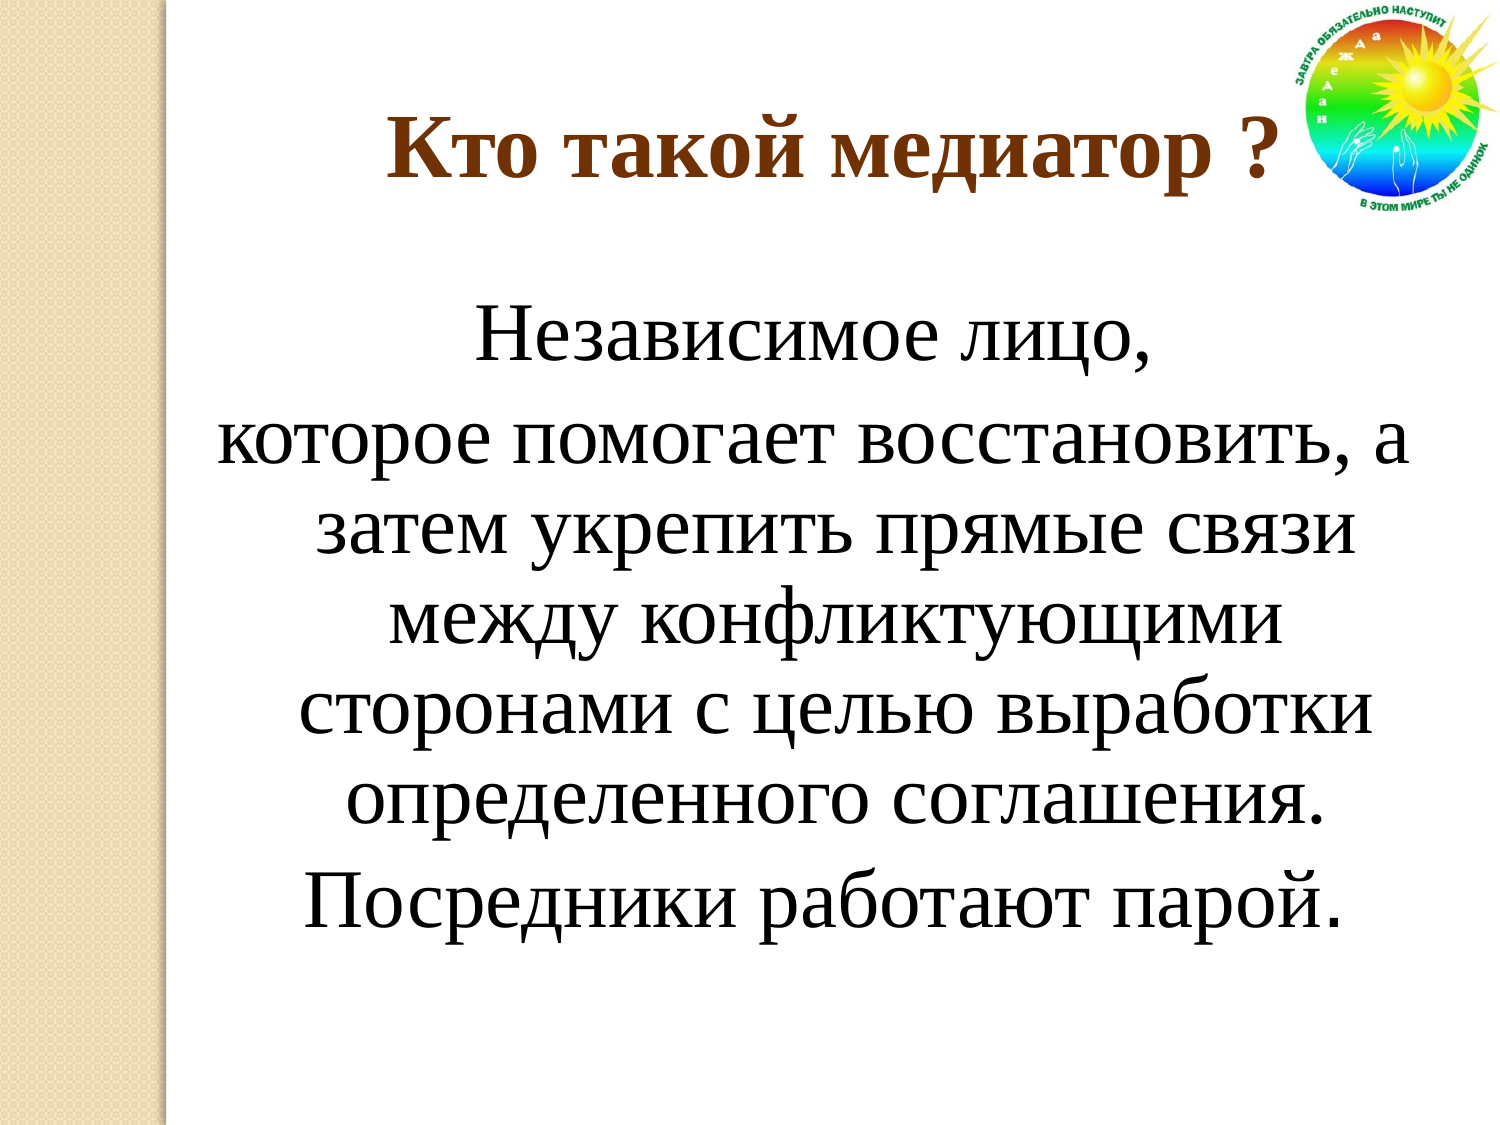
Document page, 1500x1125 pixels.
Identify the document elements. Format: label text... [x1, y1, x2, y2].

picture [1265, 0, 1500, 212]
text_box Кто такой медиатор ? [100, 78, 1258, 203]
text_box Независимое лицо, которое помогает восстановить, а затем укрепить прямые связи между конфликтующими сторонами с целью выработки определенного соглашения. Посредники работают парой. [175, 281, 1453, 1055]
